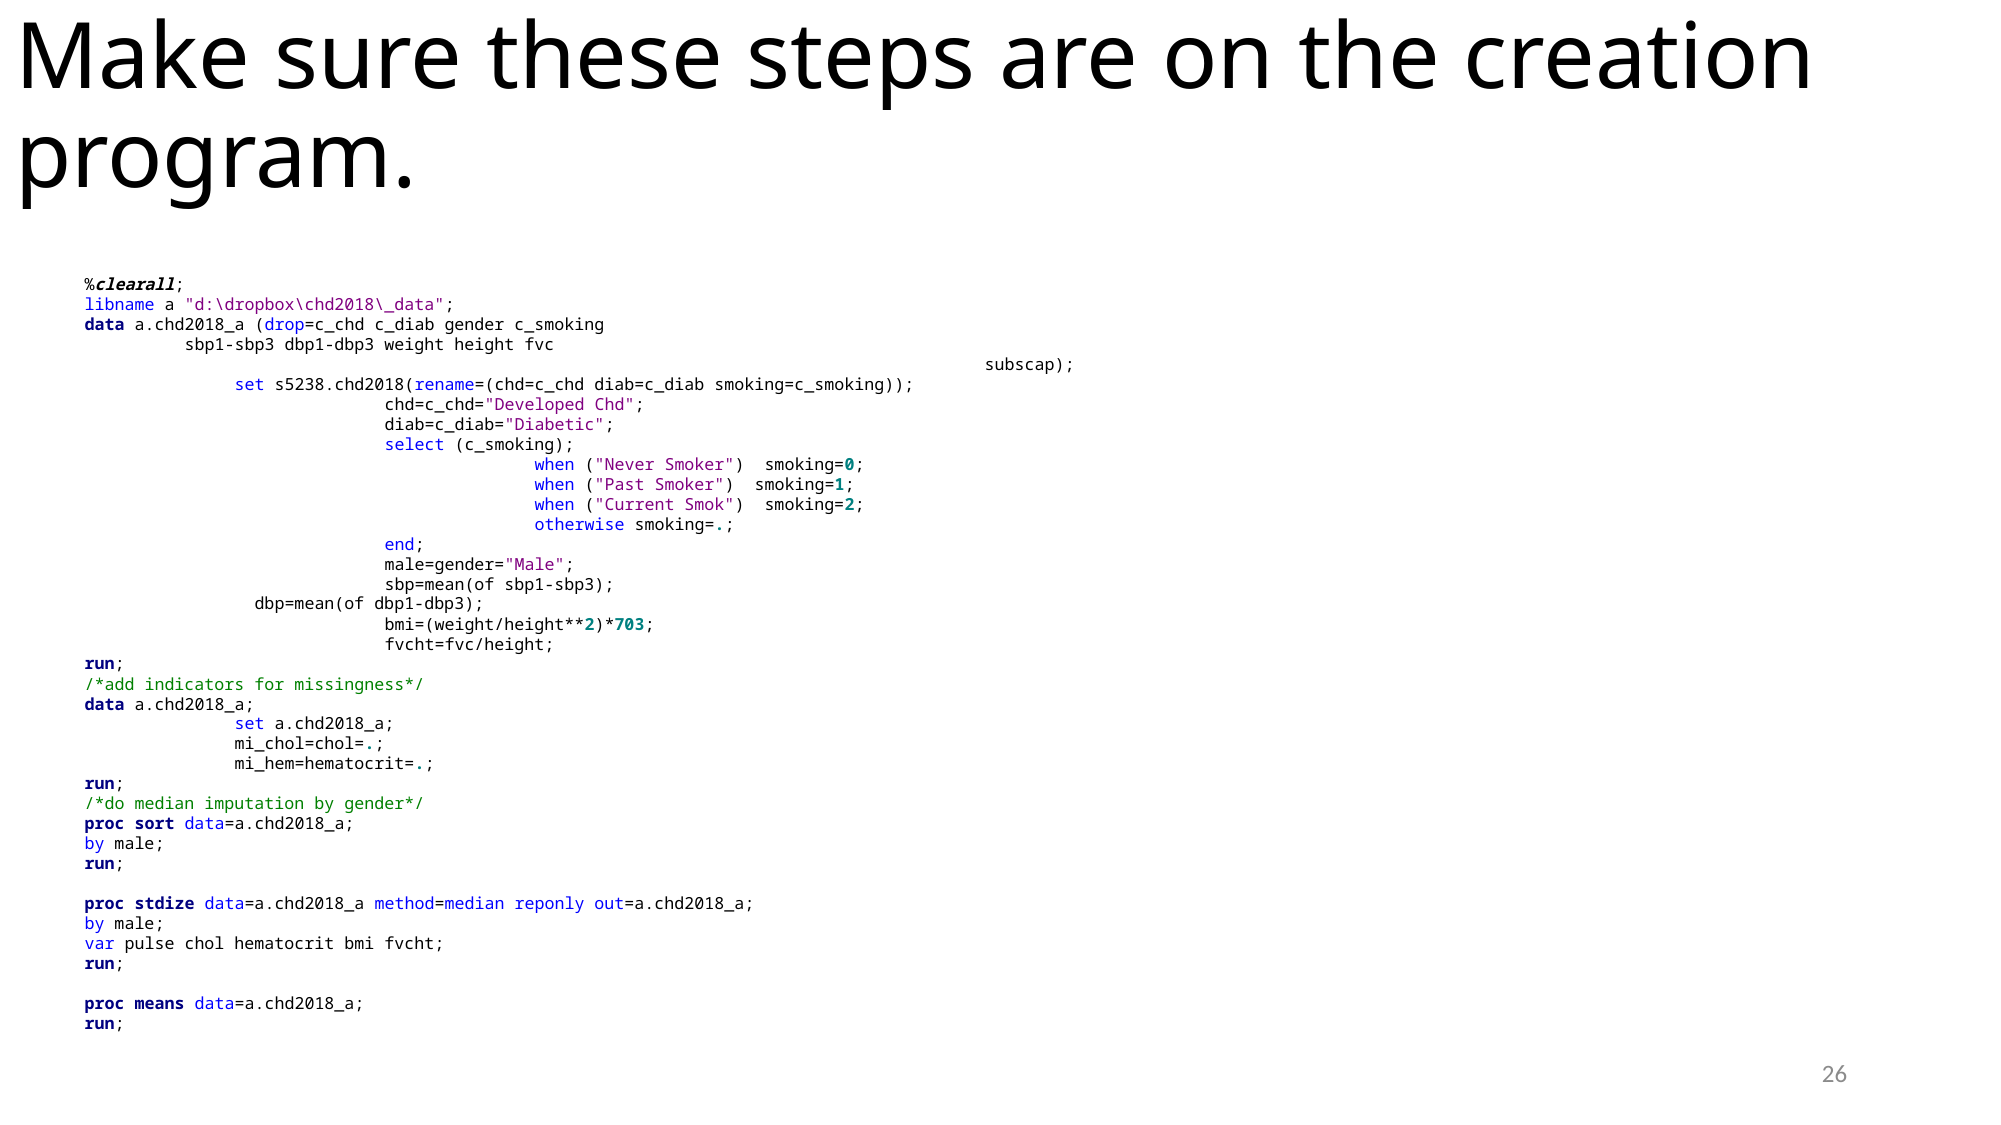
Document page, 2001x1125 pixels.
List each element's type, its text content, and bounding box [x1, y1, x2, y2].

slide_number 26 [1412, 1042, 1863, 1103]
title Make sure these steps are on the creation program. [0, 0, 1947, 218]
text_box %clearall; libname a "d:\dropbox\chd2018\_data"; data a.chd2018_a (drop=c_chd c_diab gender c_smoking sbp1-sbp3 dbp1-dbp3 weight height fvc subscap); set s5238.chd2018(rename=(chd=c_chd diab=c_diab smoking=c_smoking)); chd=c_chd="Developed Chd"; diab=c_diab="Diabetic"; select (c_smoking); when ("Never Smoker") smoking=0; when ("Past Smoker") smoking=1; when ("Current Smok") smoking=2; otherwise smoking=.; end; male=gender="Male"; sbp=mean(of sbp1-sbp3); dbp=mean(of dbp1-dbp3); bmi=(weight/height**2)*703; fvcht=fvc/height; run; /*add indicators for missingness*/ data a.chd2018_a; set a.chd2018_a; mi_chol=chol=.; mi_hem=hematocrit=.; run; /*do median imputation by gender*/ proc sort data=a.chd2018_a; by male; run; proc stdize data=a.chd2018_a method=median reponly out=a.chd2018_a; by male; var pulse chol hematocrit bmi fvcht; run; proc means data=a.chd2018_a; run; [69, 266, 2000, 1040]
